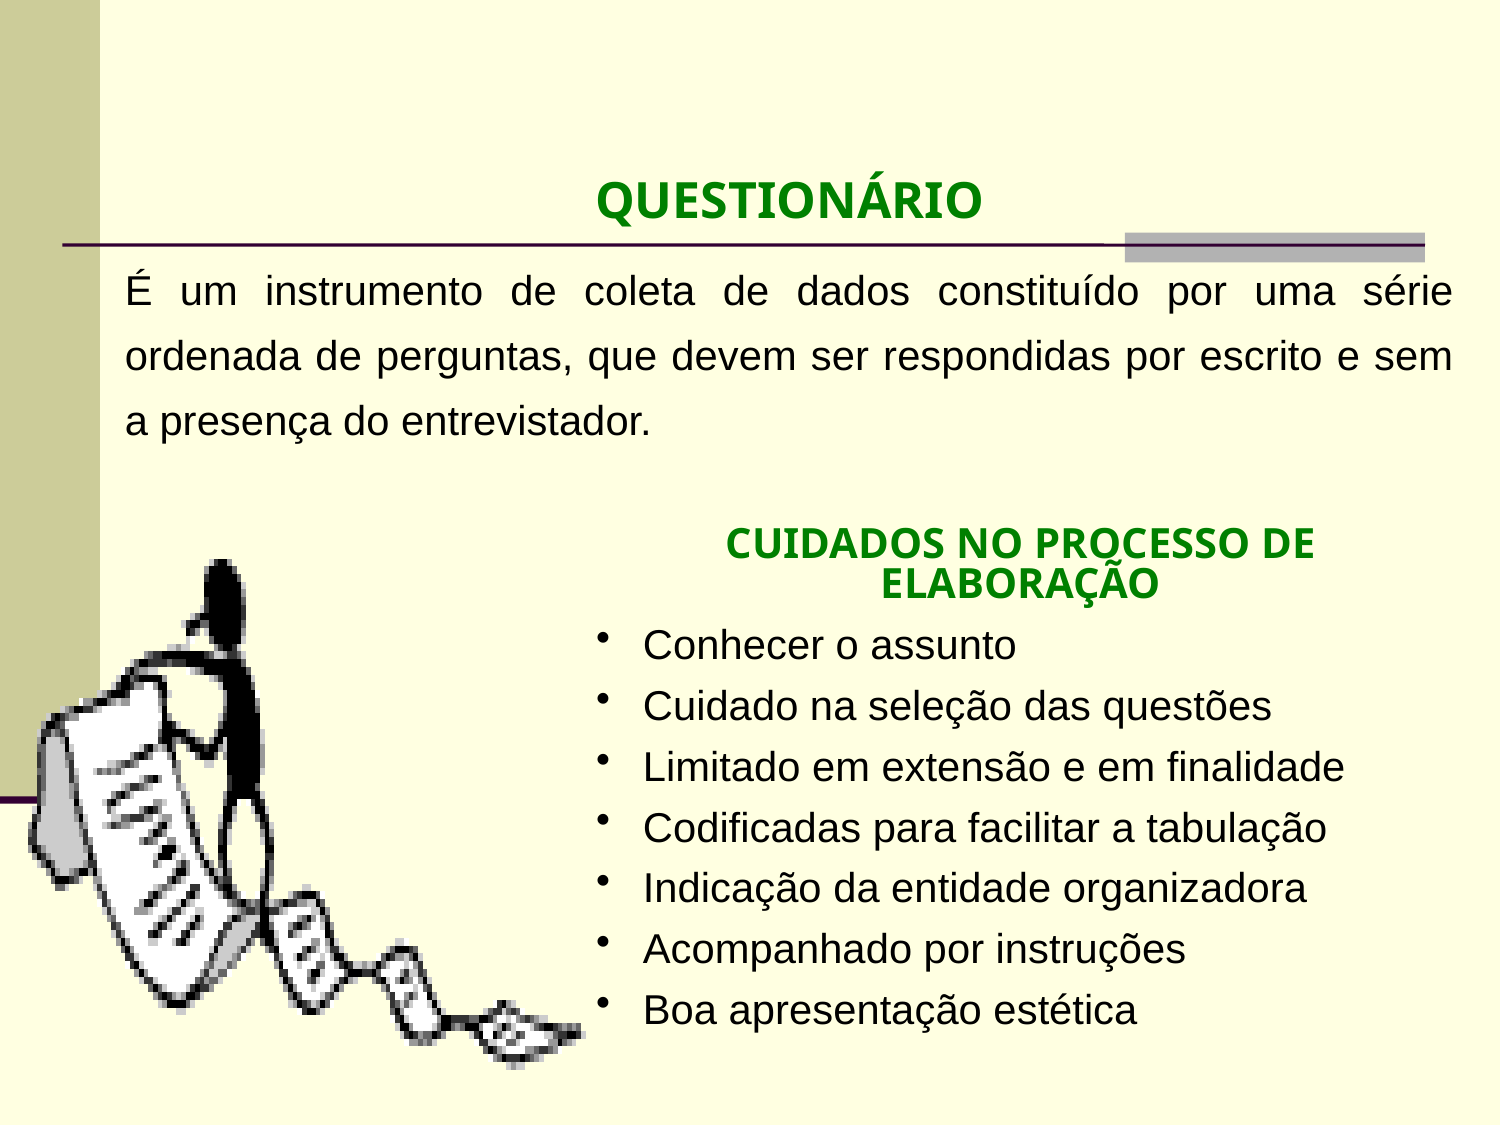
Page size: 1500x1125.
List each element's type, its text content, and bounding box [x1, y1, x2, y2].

text_box CUIDADOS NO PROCESSO DE ELABORAÇÃO Conhecer o assunto Cuidado na seleção das questões Limitado em extensão e em finalidade Codificadas para facilitar a tabulação Indicação da entidade organizadora Acompanhado por instruções Boa apresentação estética [581, 519, 1461, 1040]
text_box QUESTIONÁRIO É um instrumento de coleta de dados constituído por uma série ordenada de perguntas, que devem ser respondidas por escrito e sem a presença do entrevistador. [110, 160, 1469, 452]
picture [28, 559, 586, 1070]
